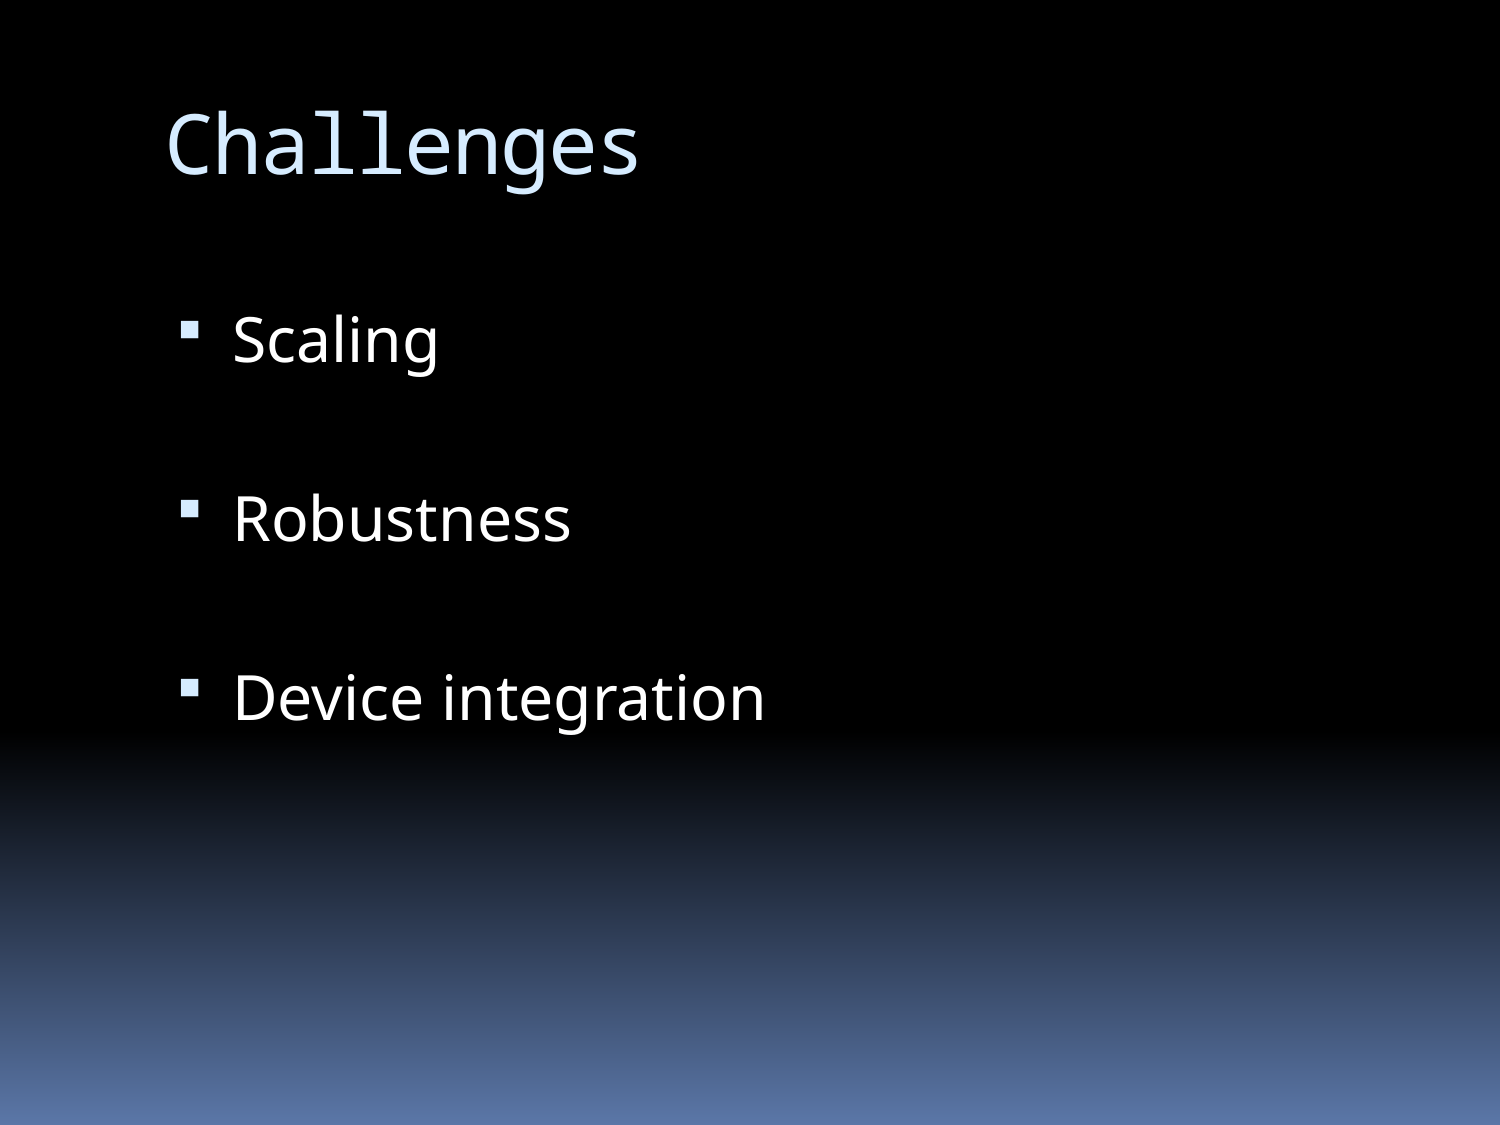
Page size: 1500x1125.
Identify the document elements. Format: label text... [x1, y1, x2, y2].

list Scaling Robustness Device integration [150, 292, 1425, 1043]
title Challenges [150, 83, 1425, 234]
